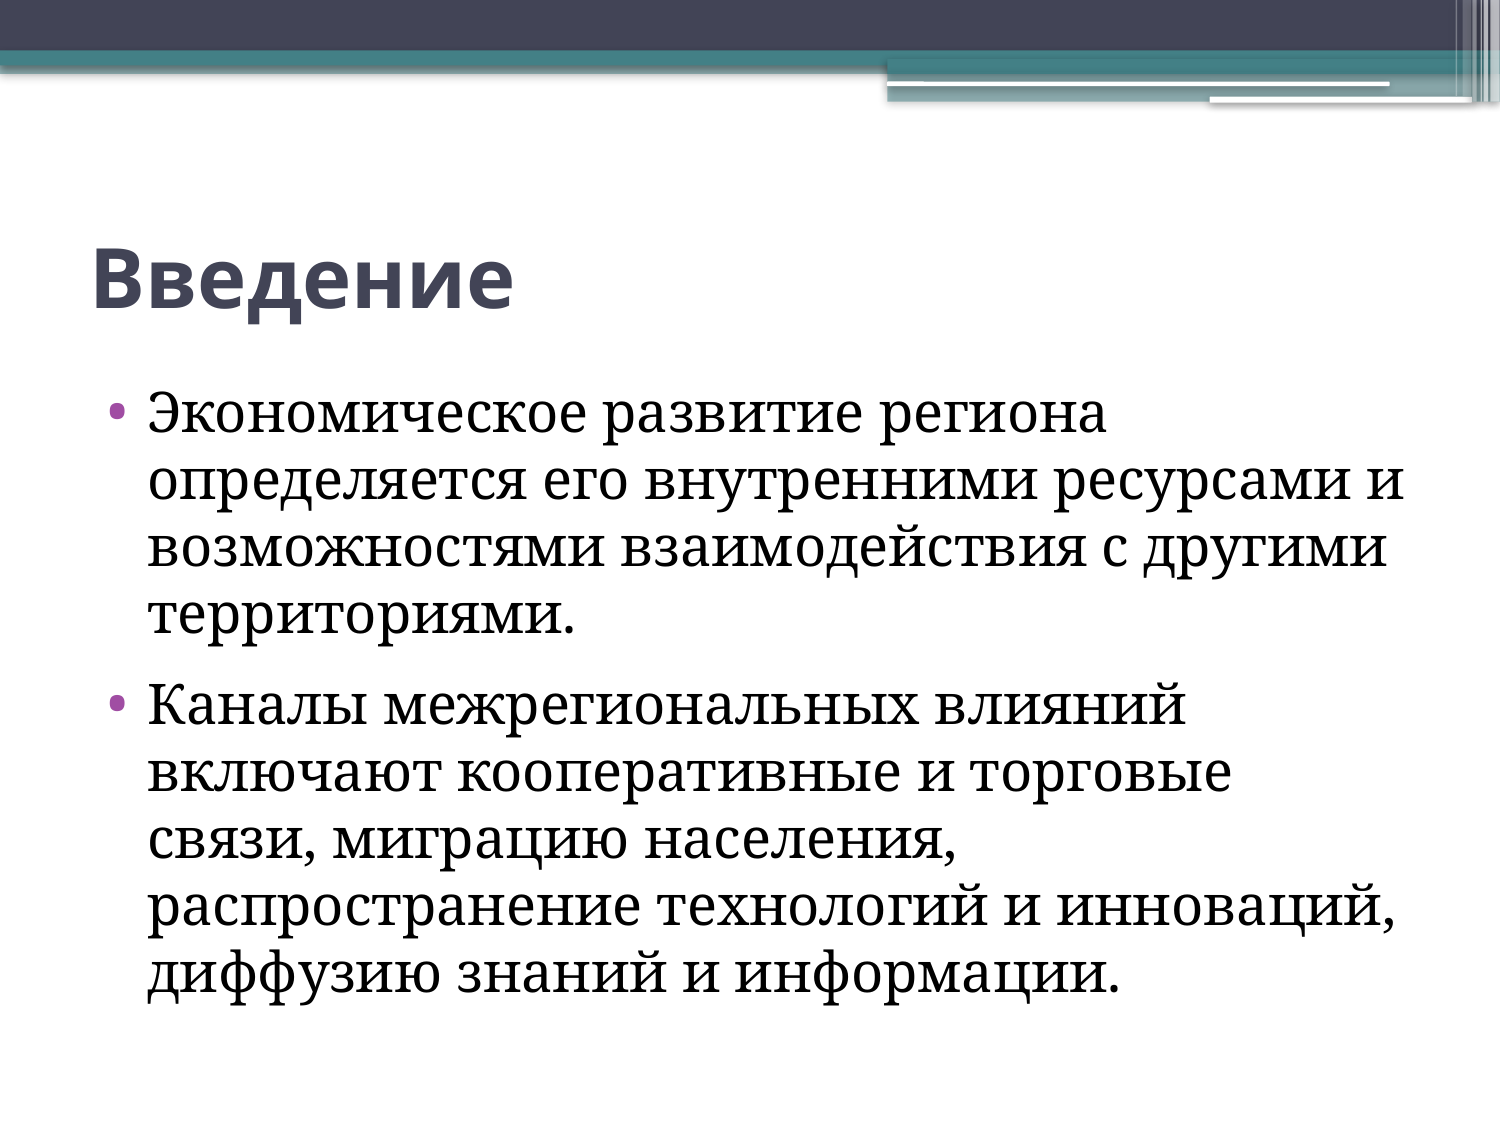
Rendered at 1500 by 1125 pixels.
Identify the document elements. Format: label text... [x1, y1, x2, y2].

list Экономическое развитие региона определяется его внутренними ресурсами и возможностями взаимодействия с другими территориями. Каналы межрегиональных влияний включают кооперативные и торговые связи, миграцию населения, распространение технологий и инноваций, диффузию знаний и информации. [75, 368, 1425, 1079]
title Введение [75, 187, 1425, 363]
